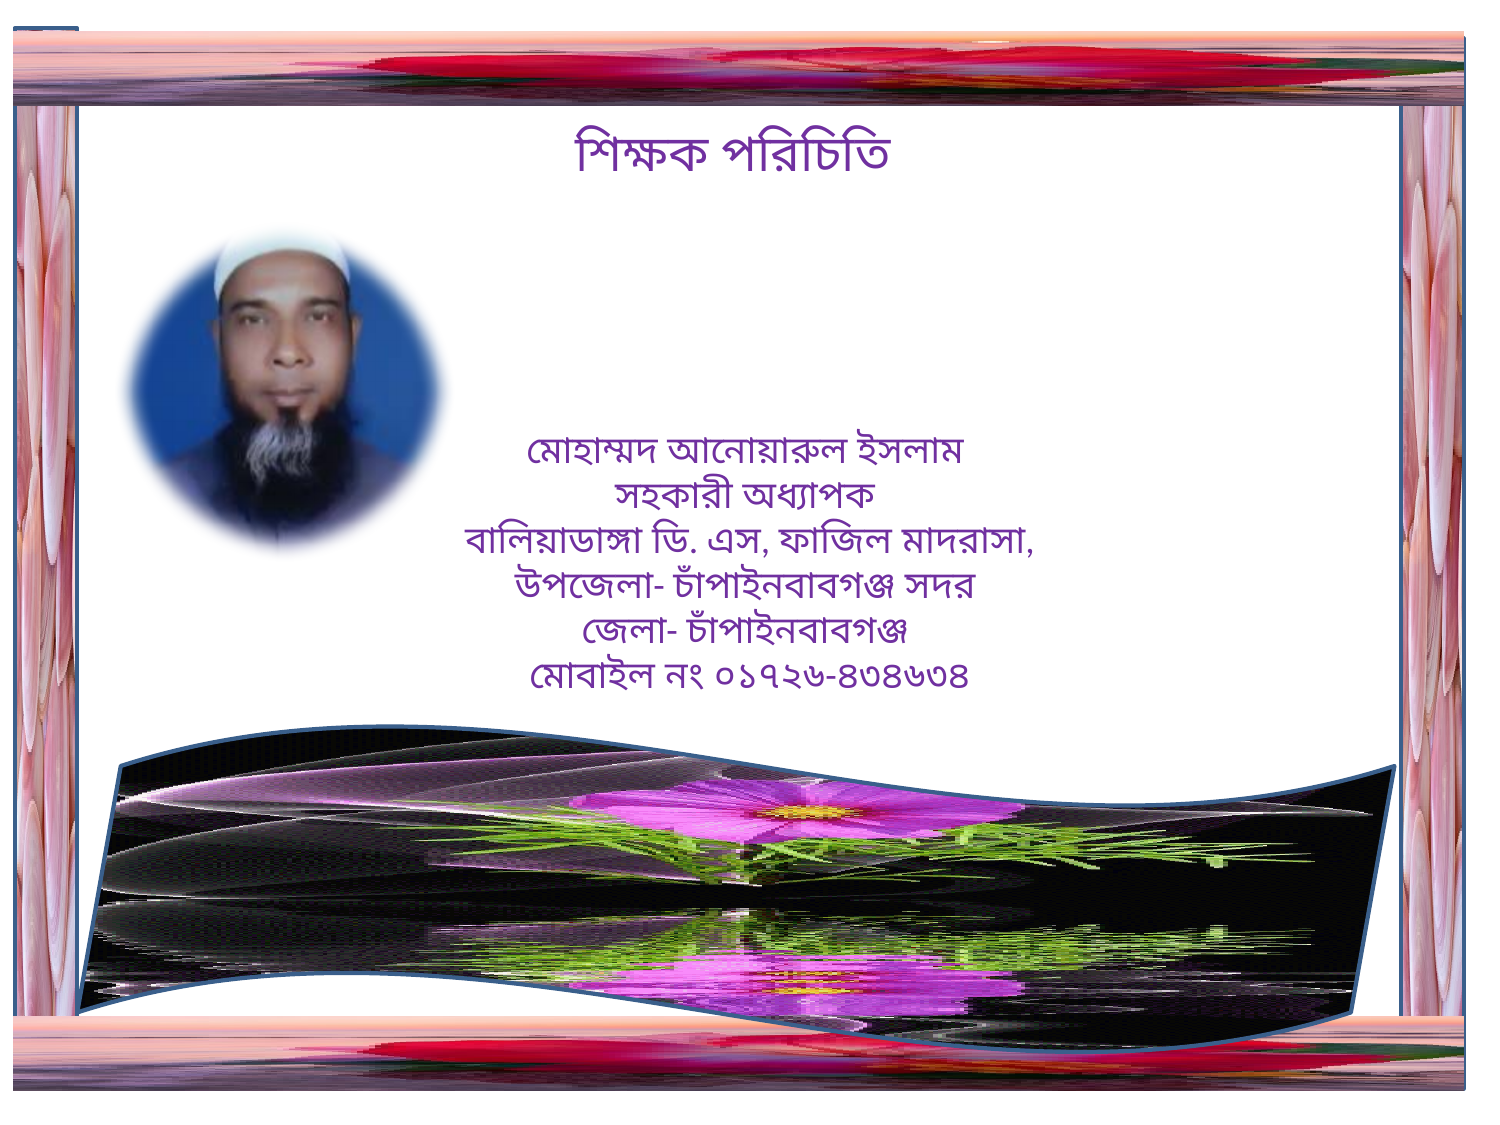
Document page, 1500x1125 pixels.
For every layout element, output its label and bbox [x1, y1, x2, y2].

picture [112, 219, 457, 564]
text_box [13, 27, 1465, 1091]
